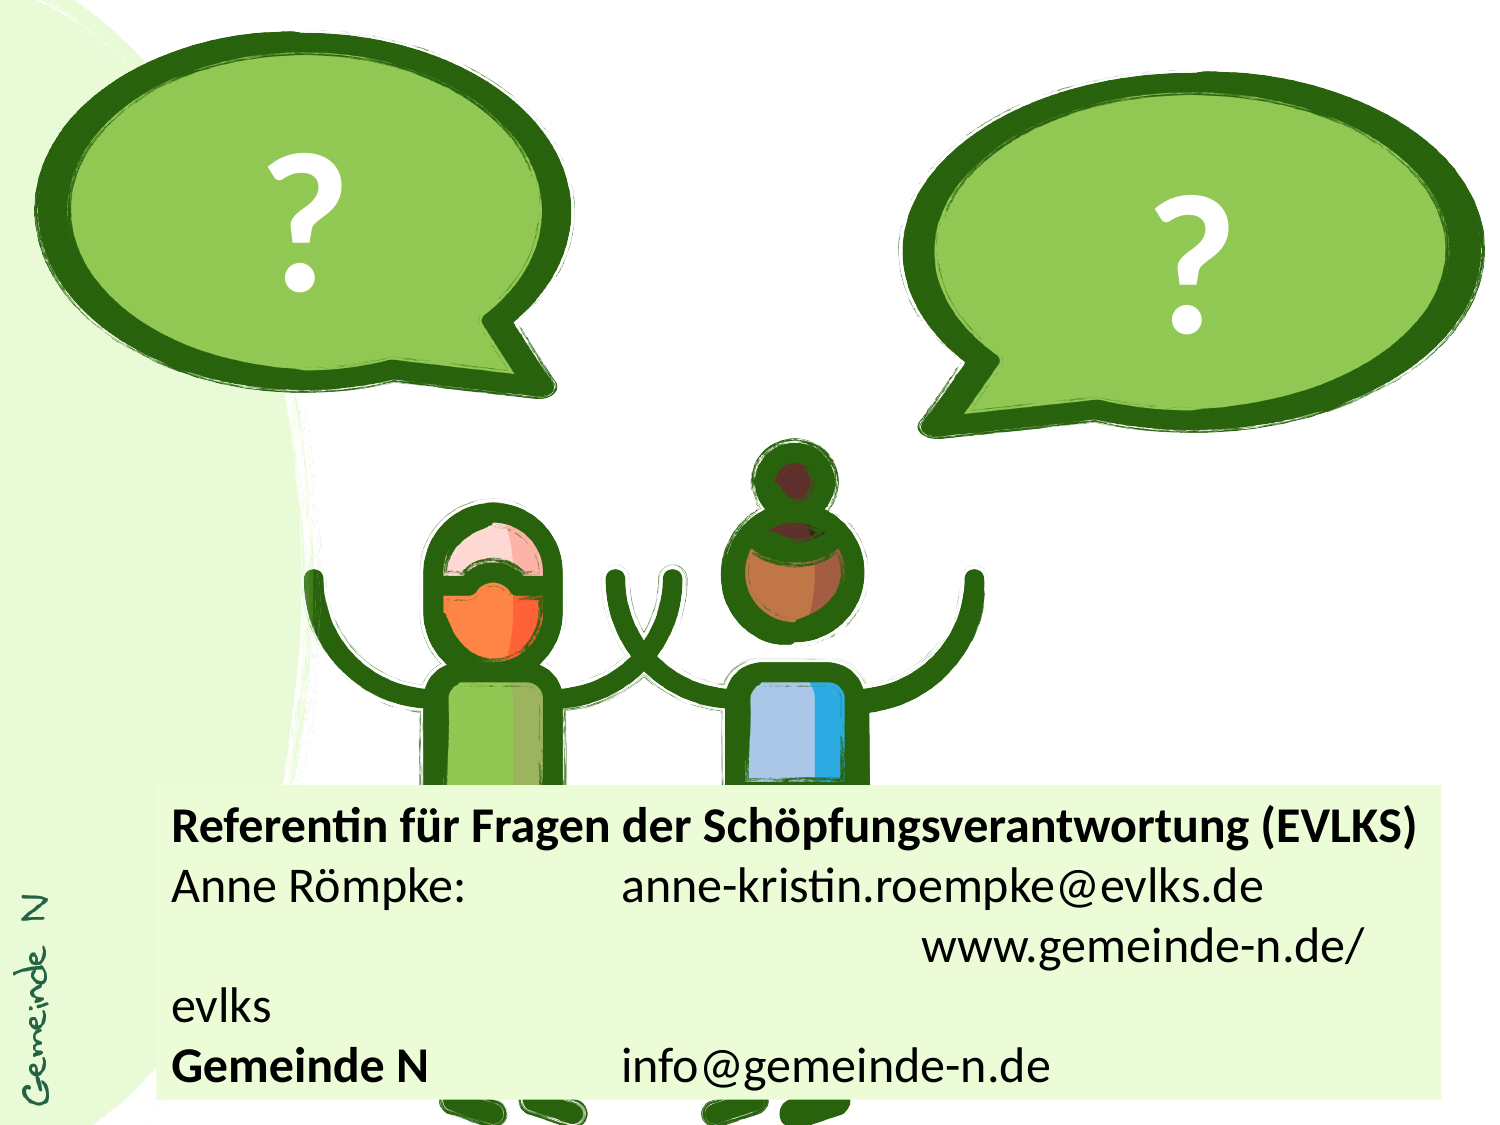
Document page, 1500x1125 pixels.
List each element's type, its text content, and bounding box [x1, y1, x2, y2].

picture [0, 0, 1485, 1125]
text_box Referentin für Fragen der Schöpfungsverantwortung (EVLKS) Anne Römpke: anne-kristin.roempke@evlks.de www.gemeinde-n.de/evlks Gemeinde N info@gemeinde-n.de [988, 785, 1442, 1100]
